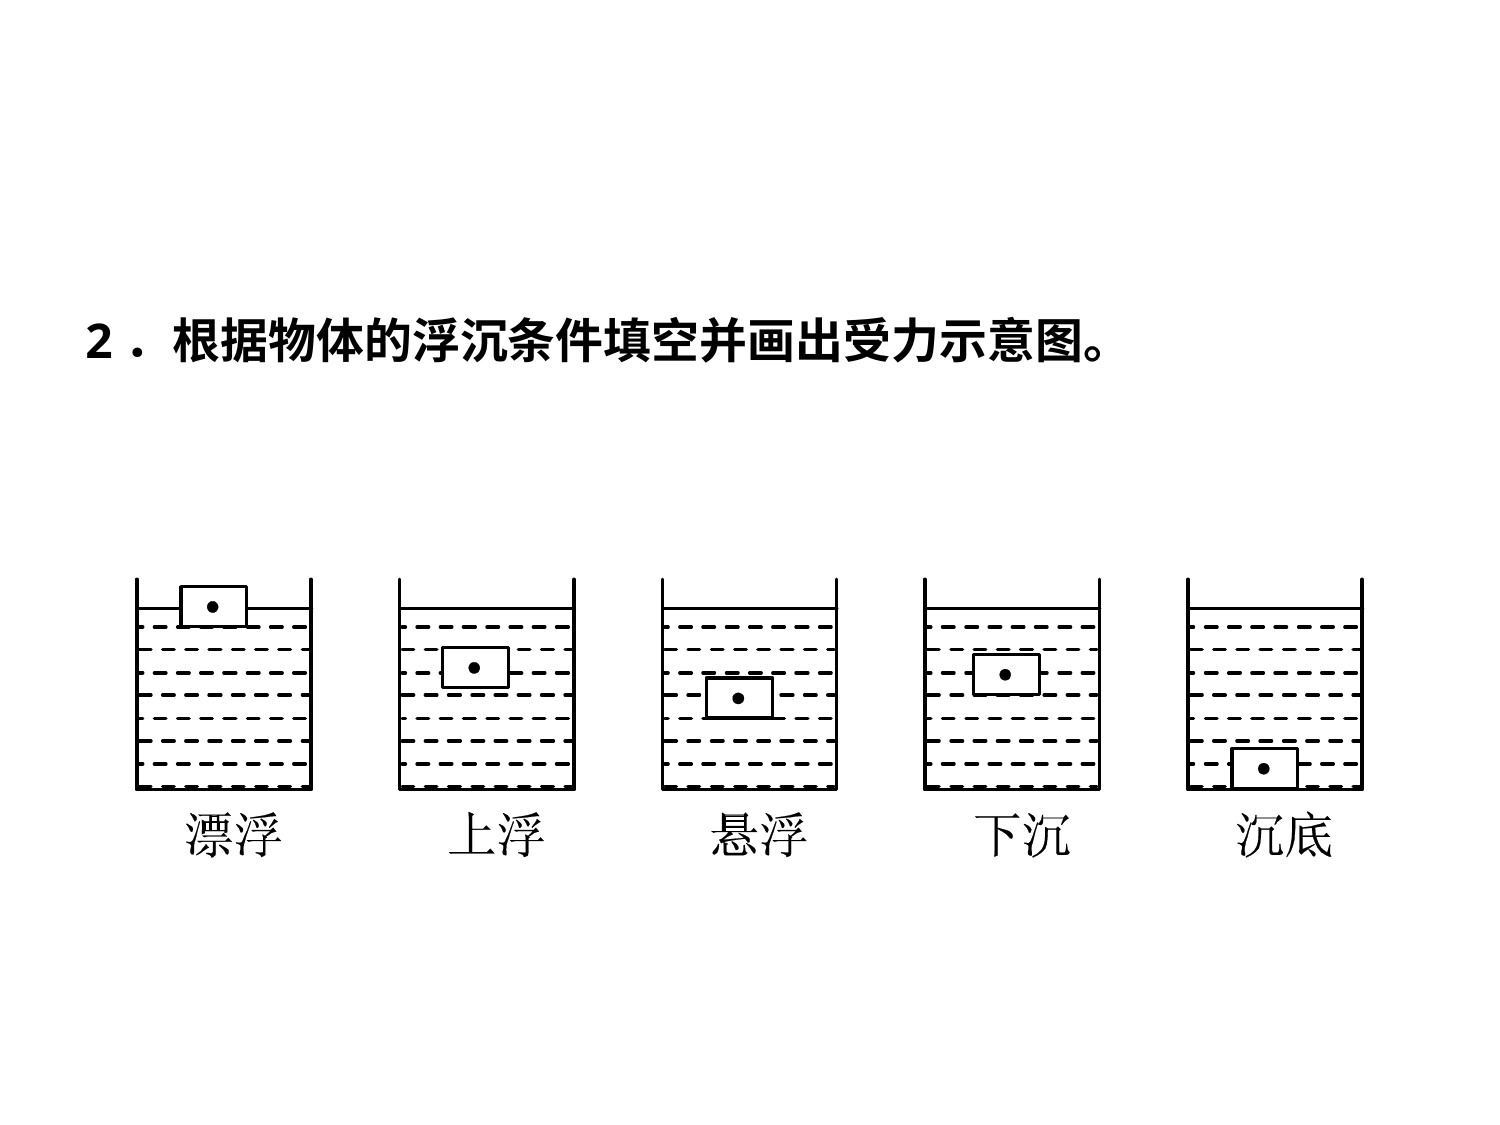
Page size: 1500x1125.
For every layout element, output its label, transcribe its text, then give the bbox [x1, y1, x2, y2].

picture [133, 576, 1367, 858]
text_box 2．根据物体的浮沉条件填空并画出受力示意图。 [74, 275, 1457, 374]
